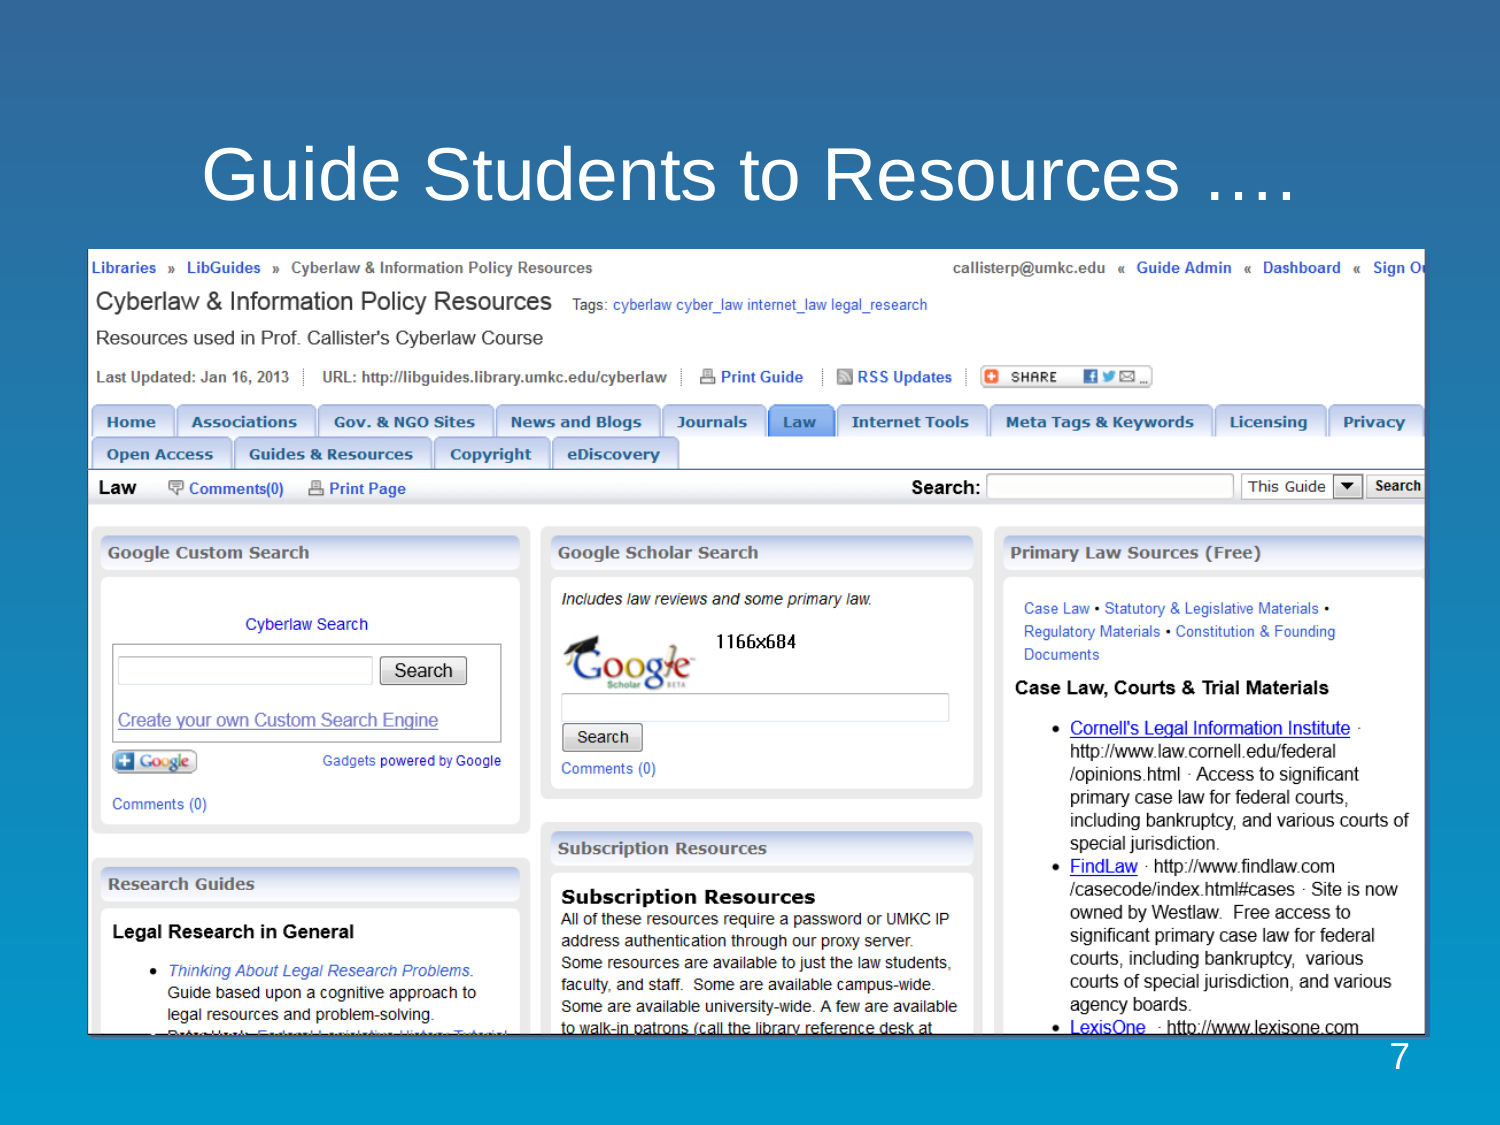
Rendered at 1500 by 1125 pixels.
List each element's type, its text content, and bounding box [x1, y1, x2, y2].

slide_number 7 [1074, 1042, 1426, 1103]
title Guide Students to Resources …. [112, 49, 1388, 248]
picture [87, 249, 1426, 1035]
